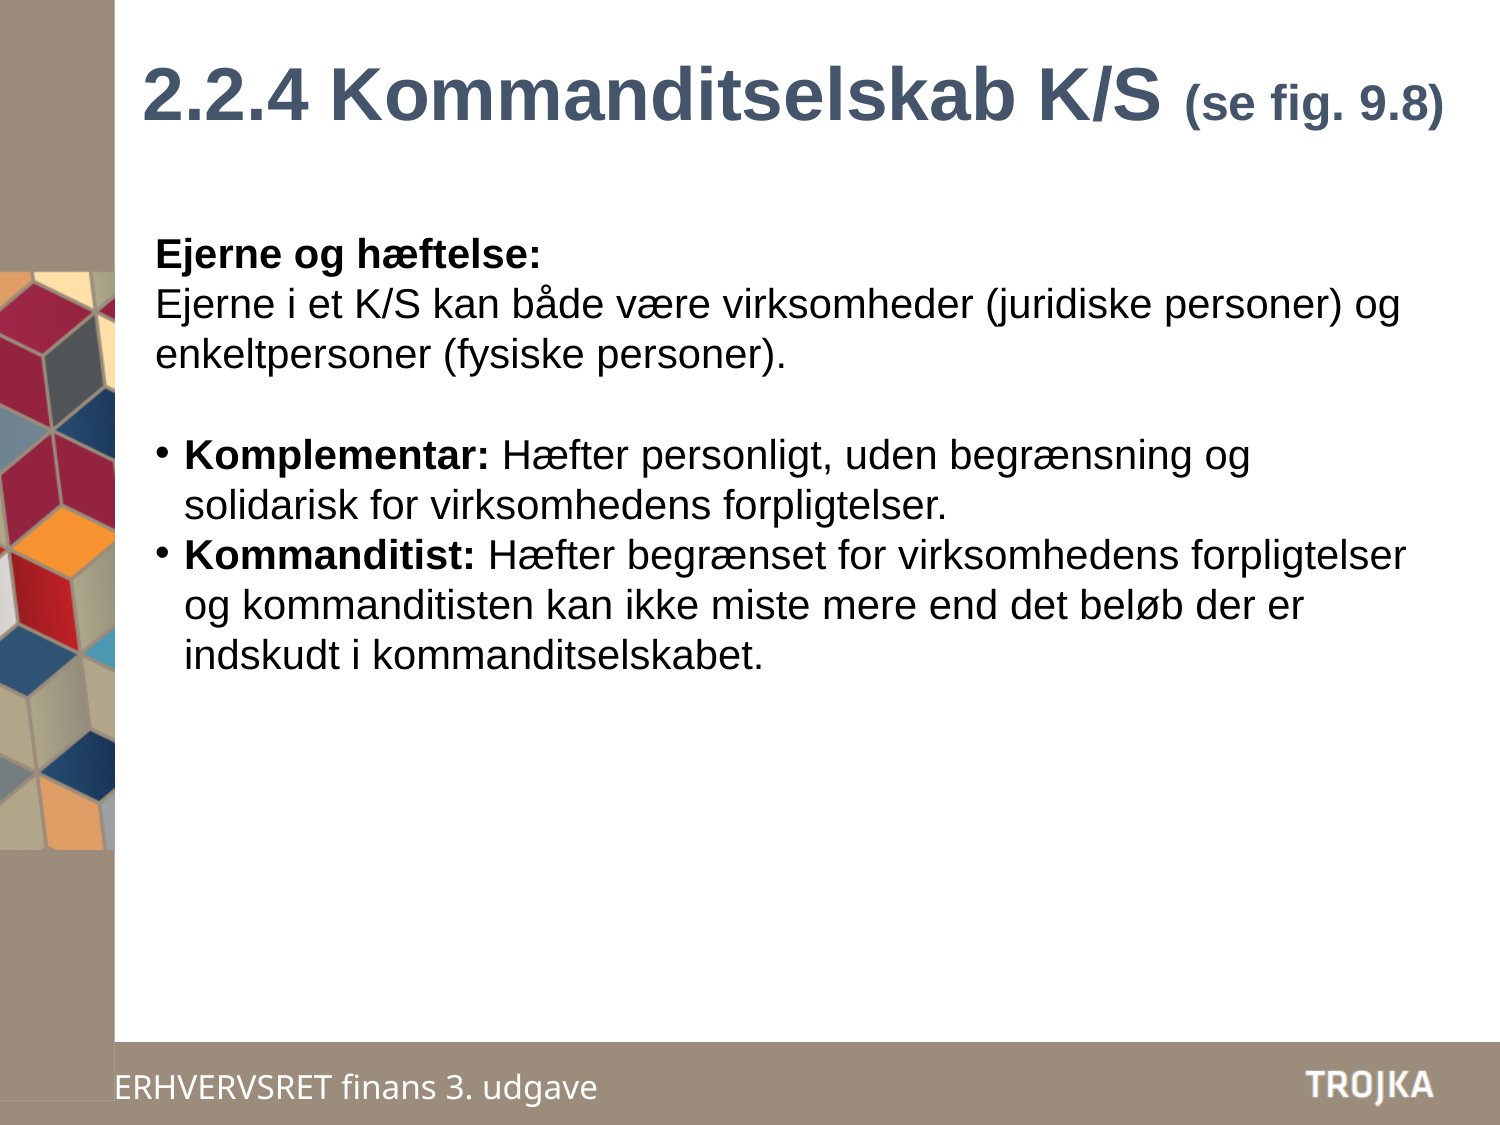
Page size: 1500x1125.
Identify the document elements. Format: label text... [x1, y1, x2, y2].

picture [0, 0, 115, 1100]
text_box Ejerne og hæftelse: Ejerne i et K/S kan både være virksomheder (juridiske personer) og enkeltpersoner (fysiske personer). Komplementar: Hæfter personligt, uden begrænsning og solidarisk for virksomhedens forpligtelser. Kommanditist: Hæfter begrænset for virksomhedens forpligtelser og kommanditisten kan ikke miste mere end det beløb der er indskudt i kommanditselskabet. [140, 219, 1449, 685]
picture [0, 1042, 1500, 1125]
text_box 2.2.4 Kommanditselskab K/S (se fig. 9.8) [112, 0, 1477, 143]
